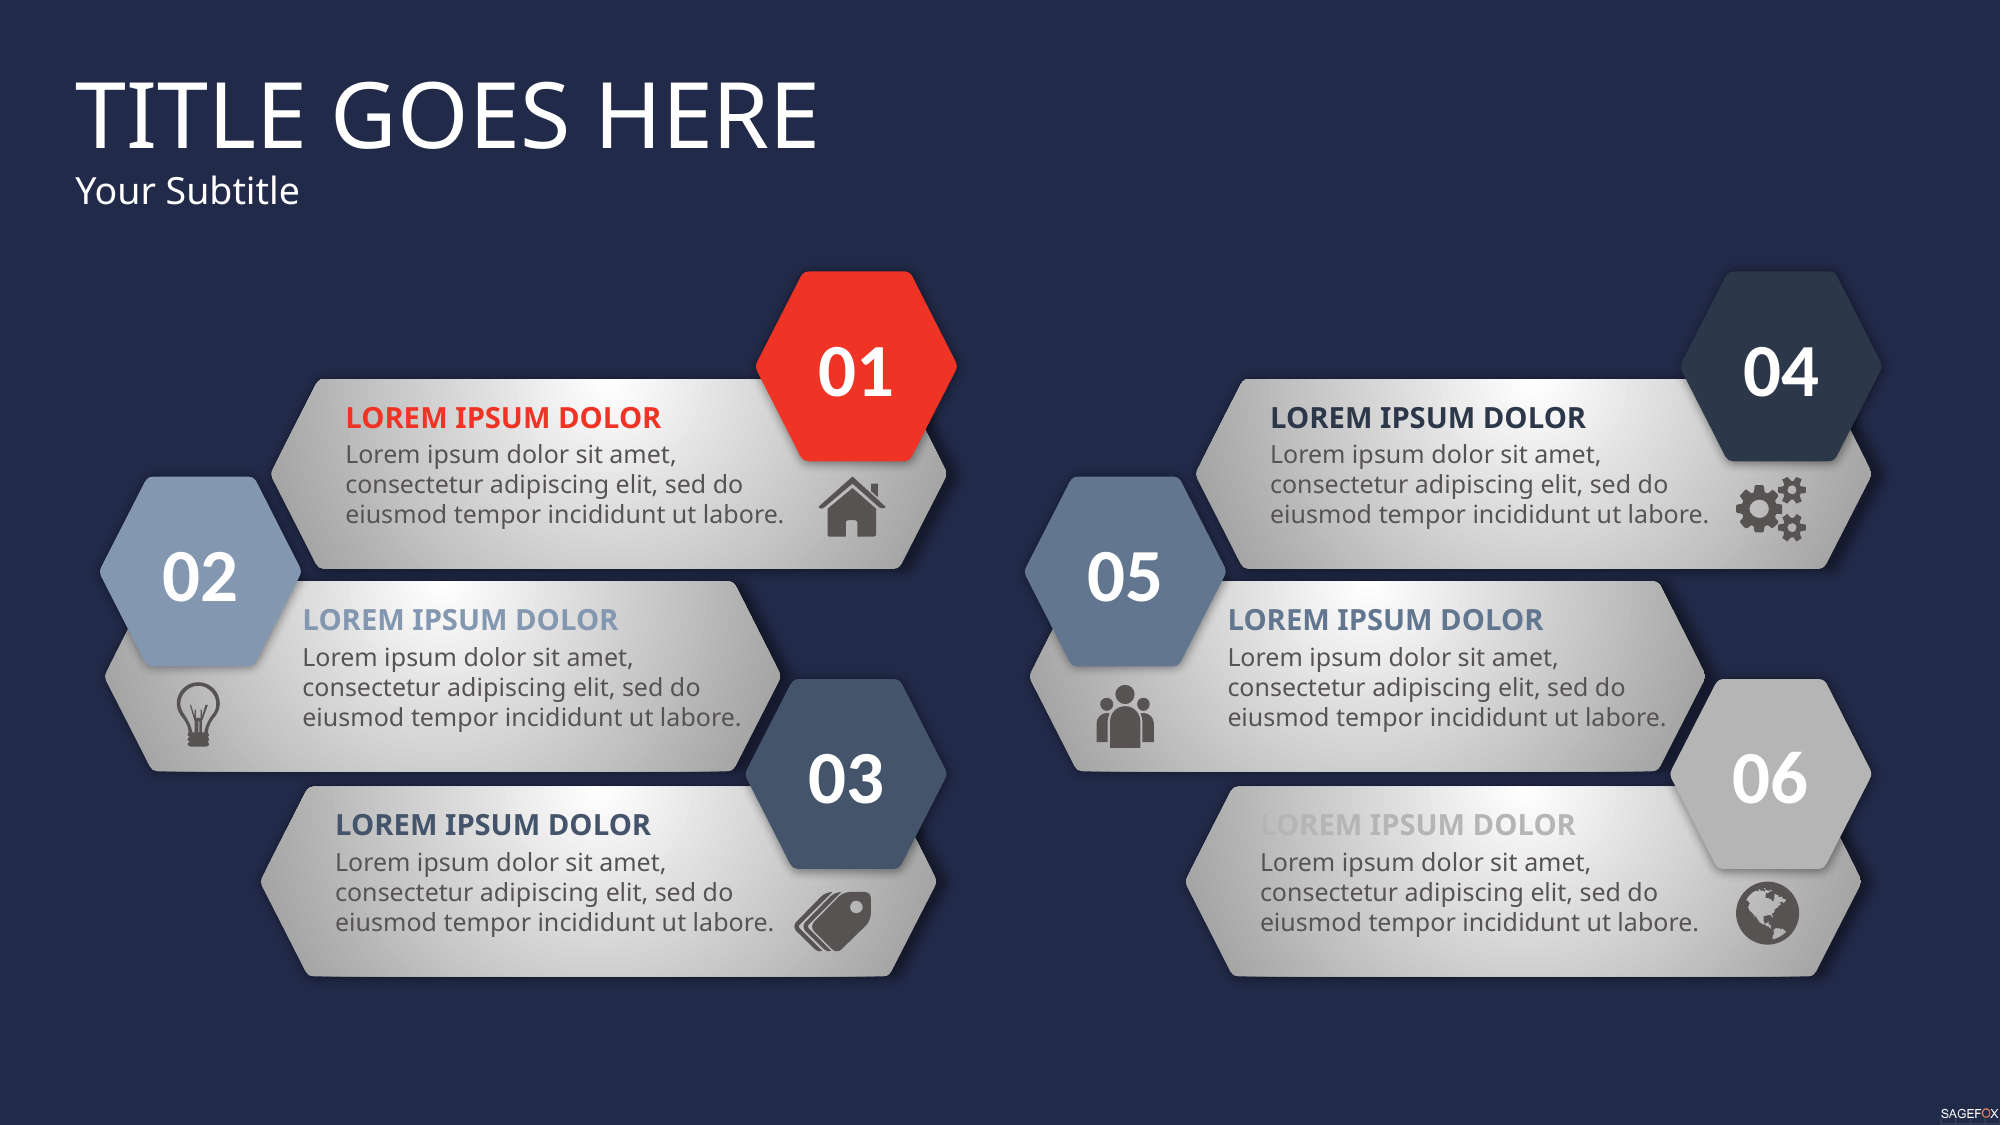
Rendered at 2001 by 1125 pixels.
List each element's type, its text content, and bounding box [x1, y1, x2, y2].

text_box 02 [98, 475, 302, 587]
text_box 06 [1669, 678, 1873, 797]
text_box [1185, 786, 1862, 977]
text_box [260, 786, 937, 977]
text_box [1029, 581, 1715, 772]
text_box 05 [1023, 475, 1227, 585]
text_box 03 [744, 678, 948, 798]
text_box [105, 581, 790, 772]
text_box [1196, 378, 1872, 569]
text_box TITLE GOES HERE Your Subtitle [60, 49, 1036, 220]
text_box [271, 378, 947, 569]
text_box 01 [754, 270, 958, 390]
text_box 04 [1679, 270, 1883, 390]
picture [1939, 1108, 2000, 1125]
